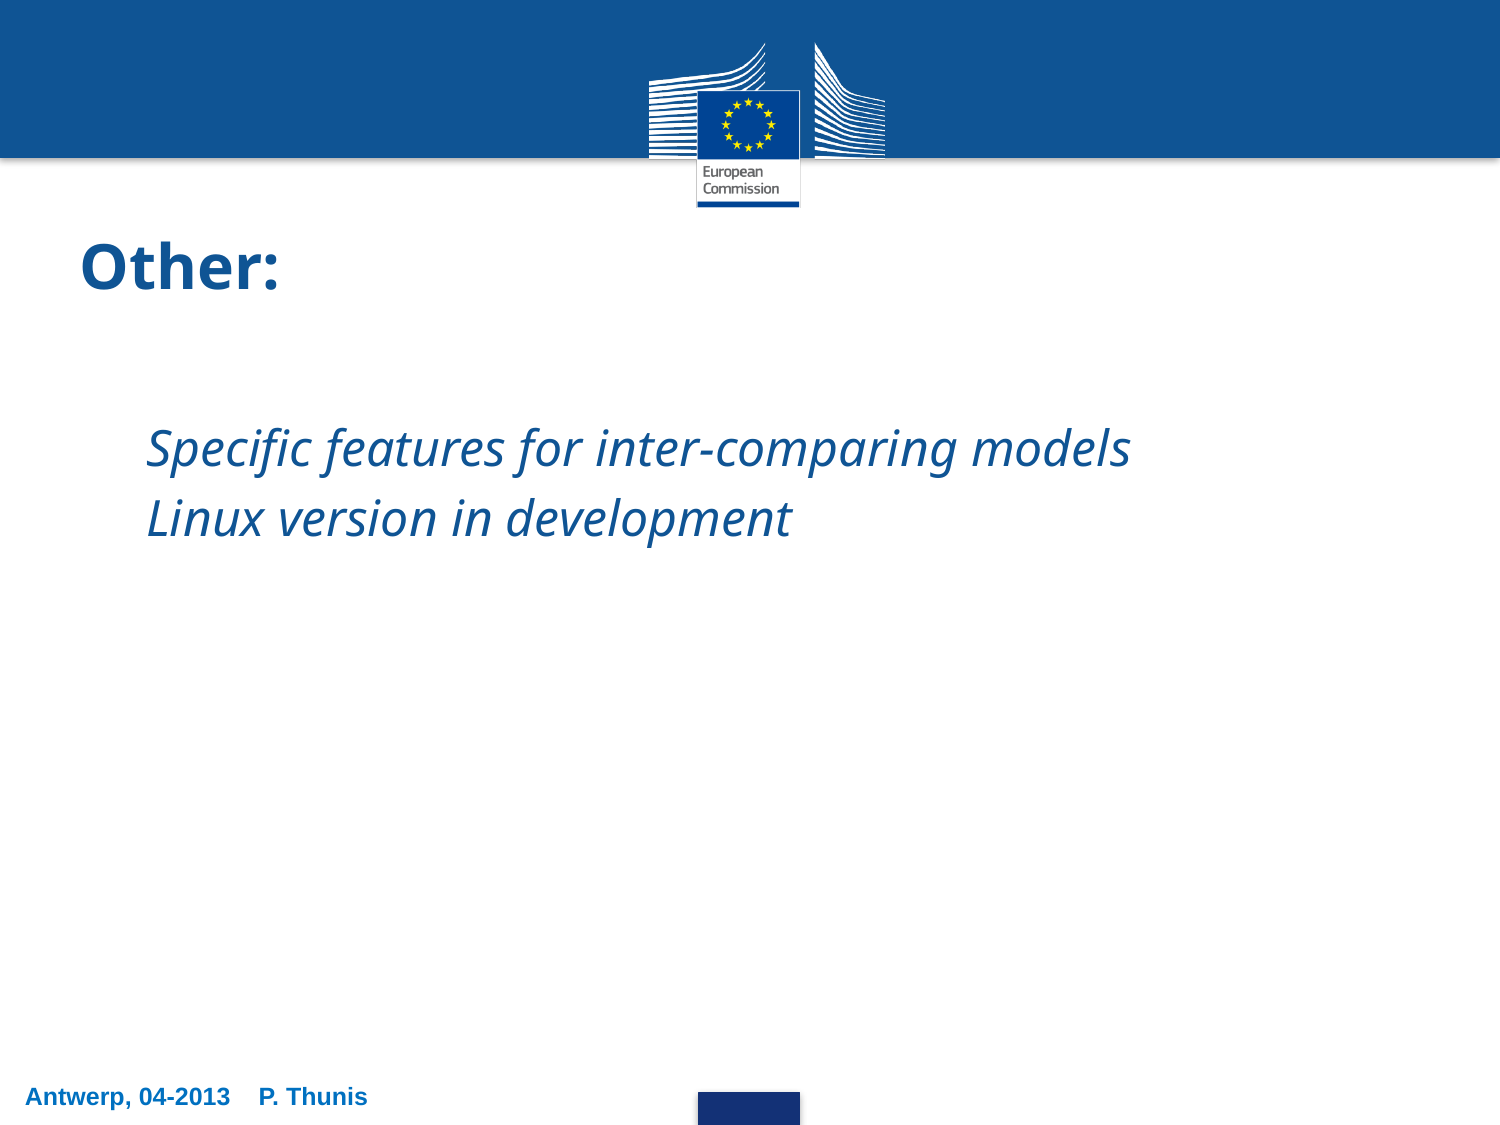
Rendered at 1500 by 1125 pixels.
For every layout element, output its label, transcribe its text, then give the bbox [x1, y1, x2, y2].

text_box Other: [64, 219, 1415, 374]
picture [649, 42, 885, 208]
slide_number Antwerp, 04-2013 P. Thunis [10, 1039, 443, 1118]
text_box Specific features for inter-comparing models Linux version in development [74, 408, 1425, 988]
